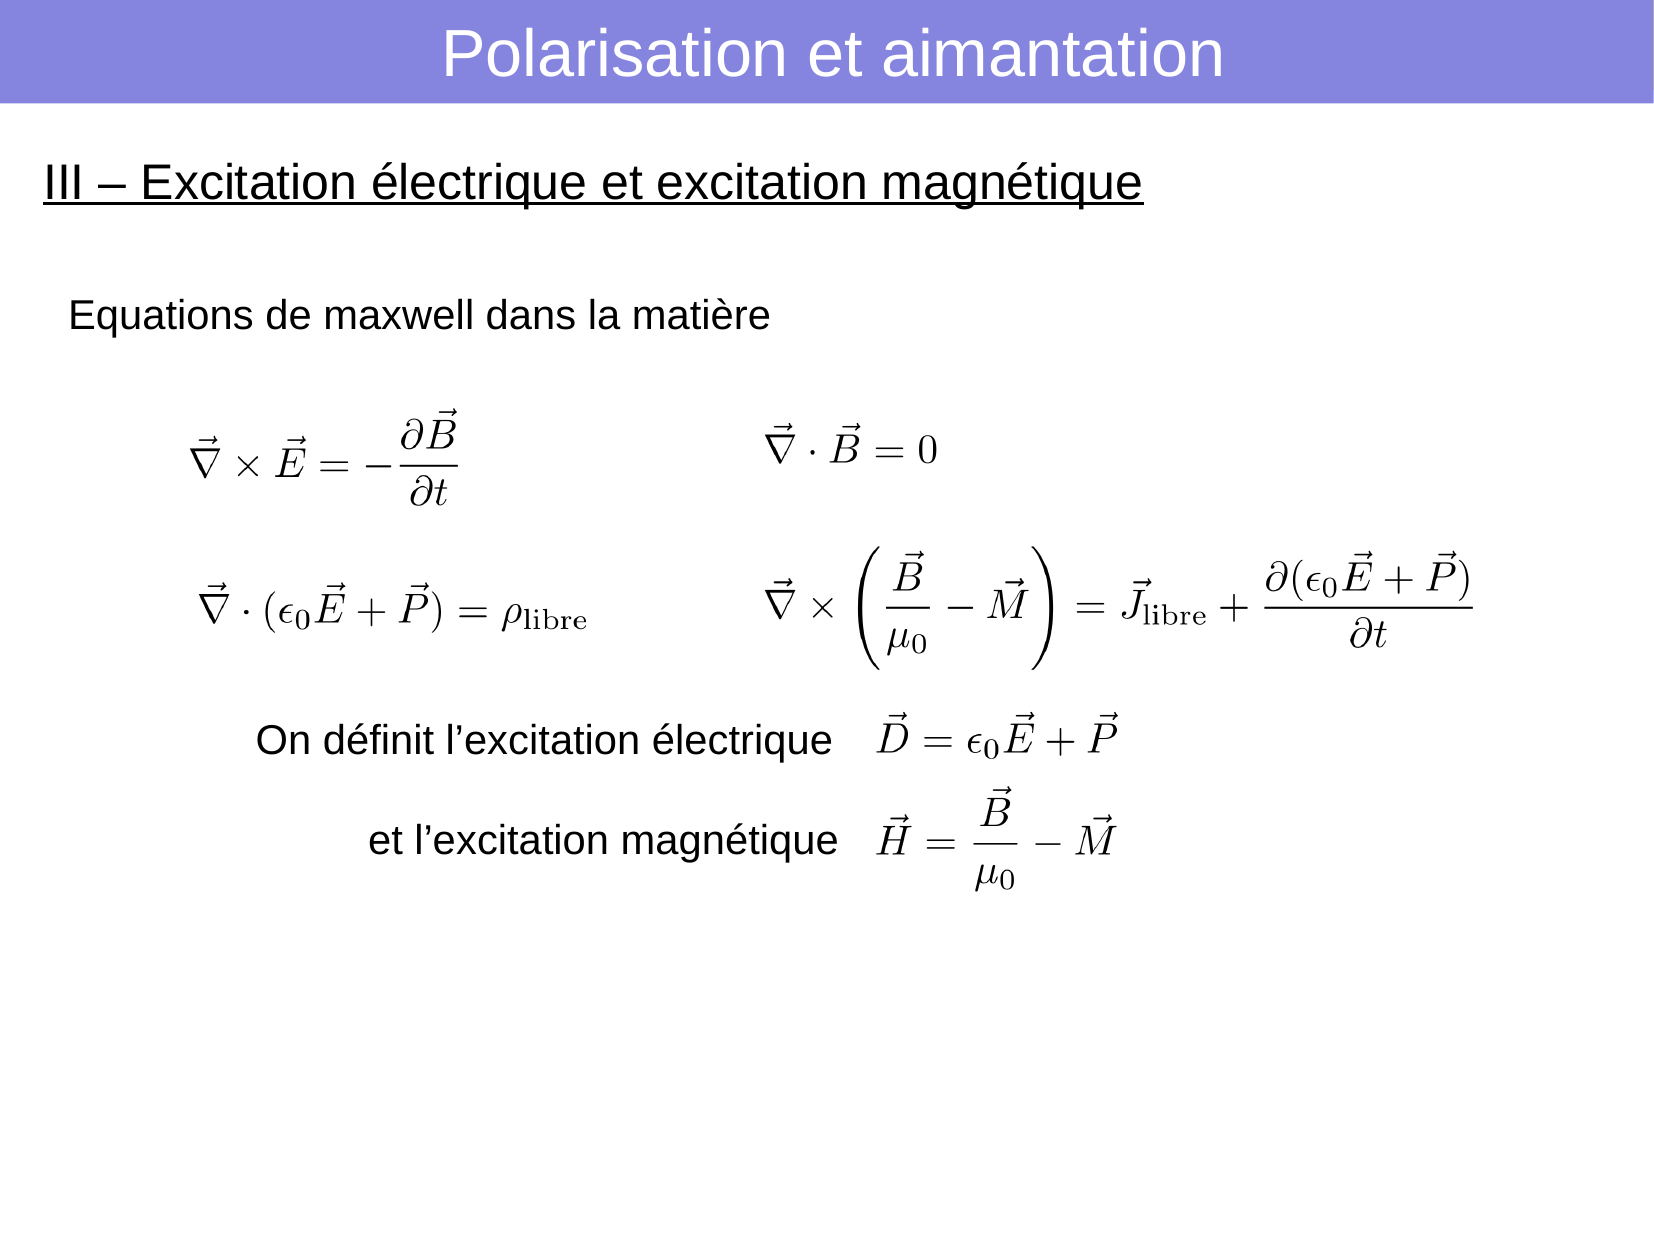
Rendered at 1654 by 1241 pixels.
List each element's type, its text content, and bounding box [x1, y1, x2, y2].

picture [198, 580, 589, 633]
title Polarisation et aimantation [0, 0, 1654, 190]
text_box et l’excitation magnétique [351, 757, 1040, 923]
picture [764, 544, 1473, 671]
picture [876, 785, 1117, 892]
picture [876, 710, 1119, 759]
text_box III – Excitation électrique et excitation magnétique [26, 120, 1654, 246]
picture [189, 407, 459, 506]
text_box Equations de maxwell dans la matière [51, 232, 1427, 398]
picture [764, 419, 938, 465]
text_box On définit l’excitation électrique [239, 657, 1615, 823]
